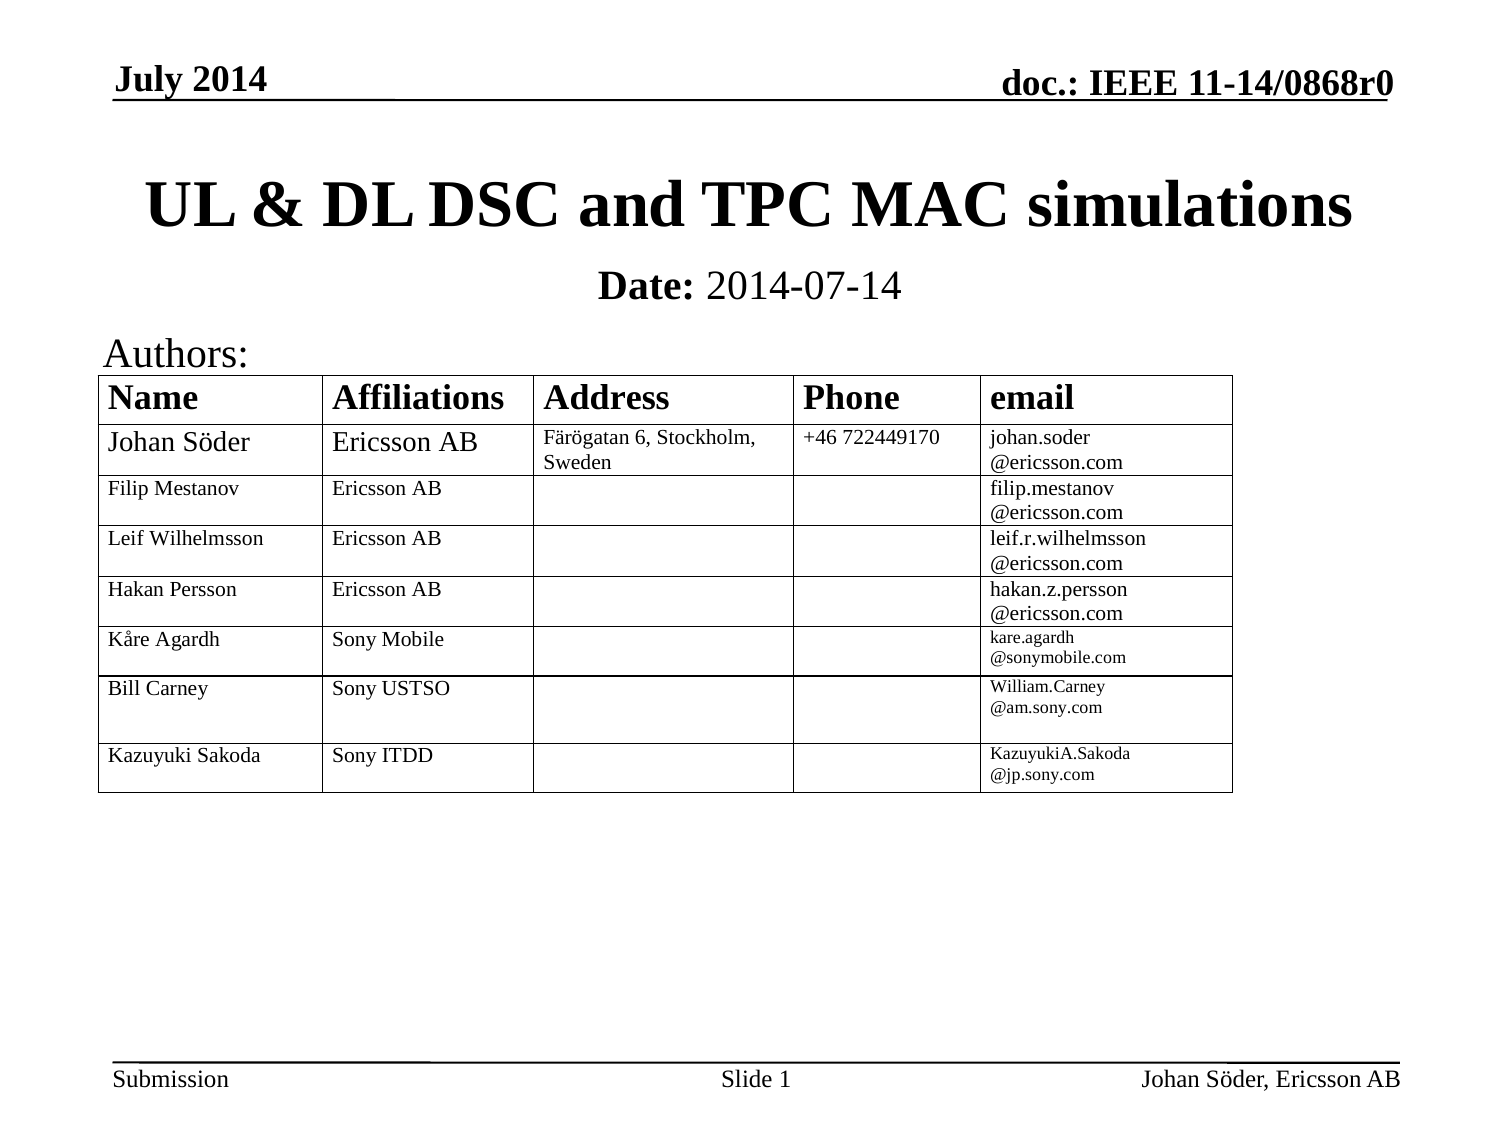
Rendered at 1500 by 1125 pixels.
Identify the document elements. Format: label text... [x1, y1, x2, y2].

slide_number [114, 54, 493, 100]
text_box Authors: [87, 318, 325, 373]
list Date: 2014-07-14 [112, 249, 1388, 316]
title UL & DL DSC and TPC MAC simulations [112, 112, 1388, 249]
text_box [84, 374, 1256, 835]
footer Johan Söder, Ericsson AB [902, 1061, 1402, 1093]
slide_number Slide 1 [712, 1061, 800, 1123]
